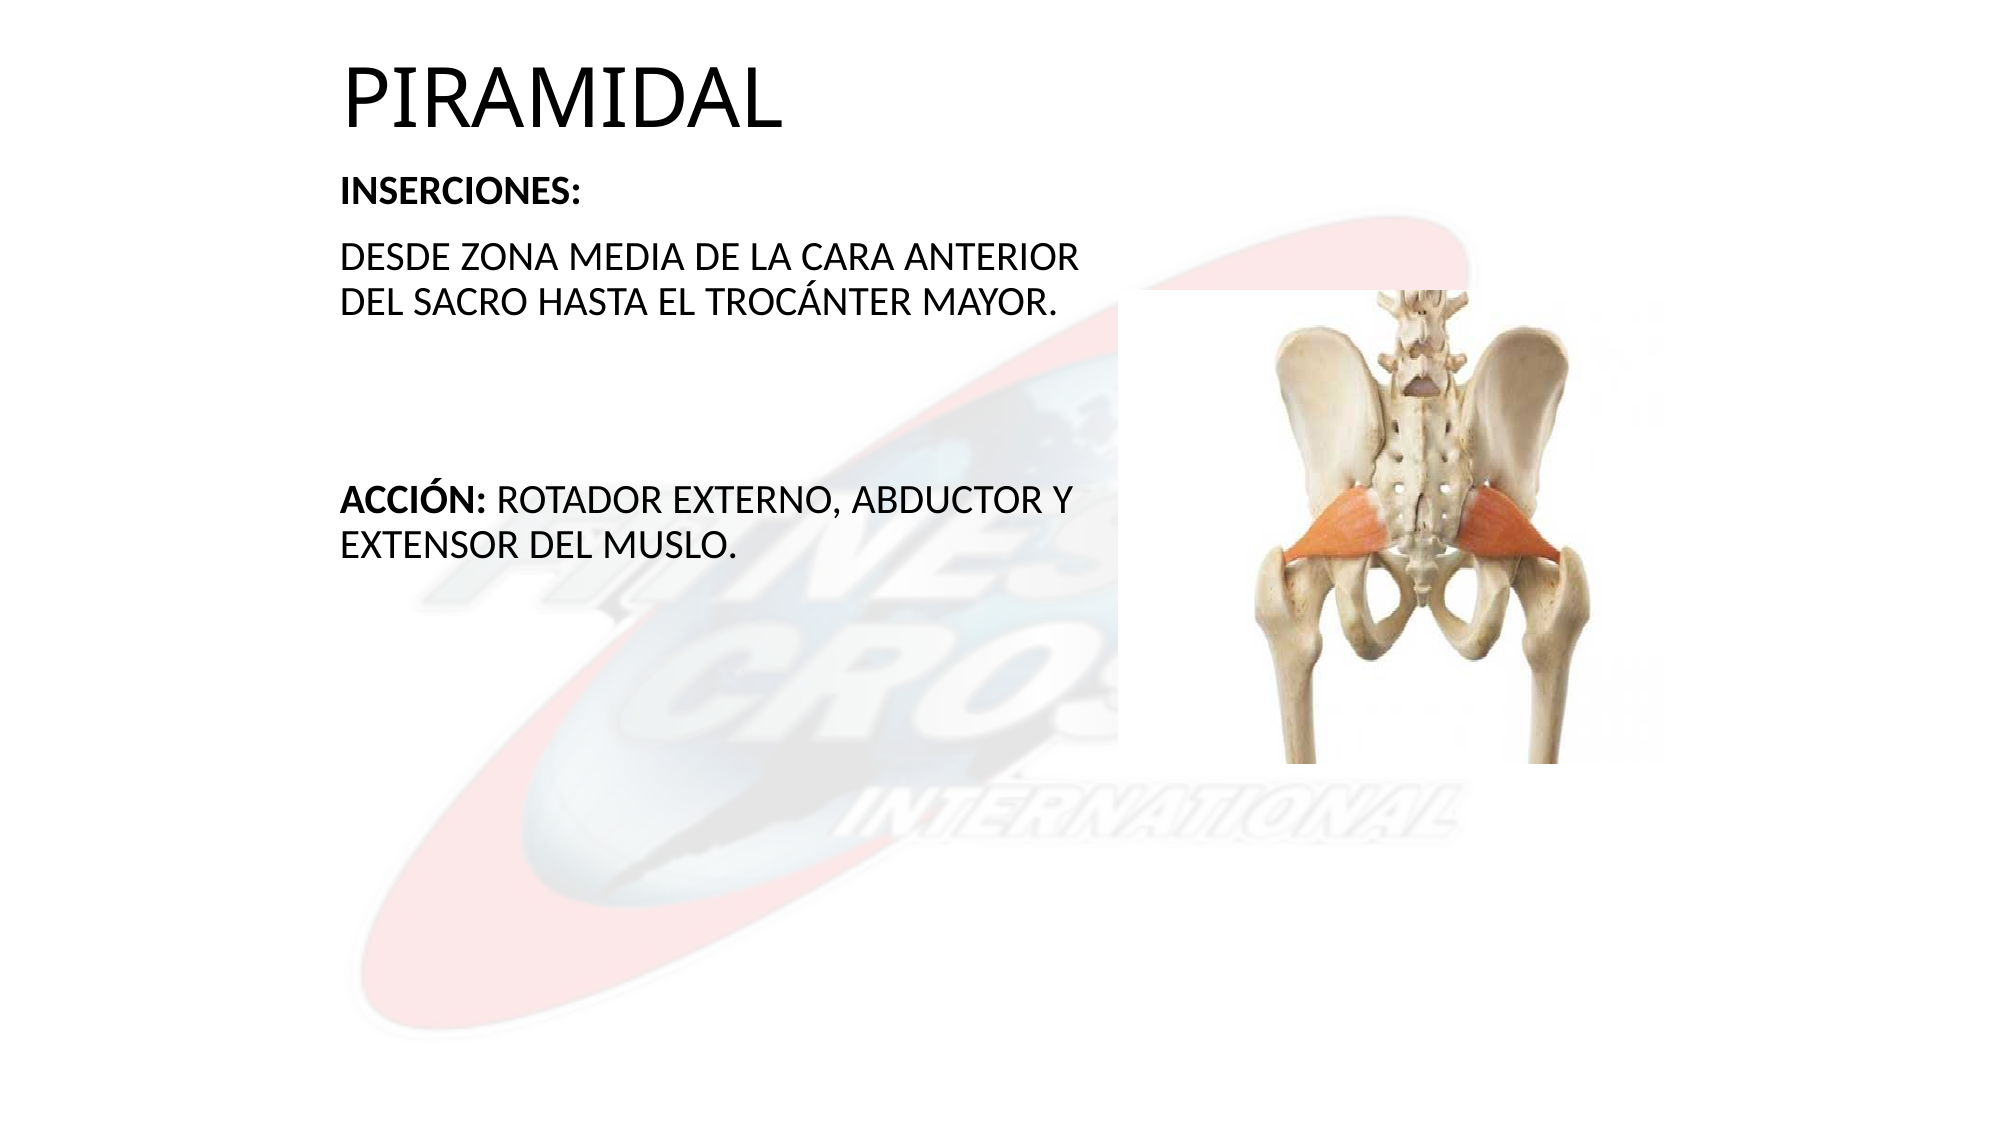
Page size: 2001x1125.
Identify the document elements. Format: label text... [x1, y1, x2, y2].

text_box [1022, 278, 1061, 339]
title PIRAMIDAL [326, 42, 821, 153]
picture [1118, 290, 1733, 764]
list INSERCIONES: DESDE ZONA MEDIA DE LA CARA ANTERIOR DEL SACRO HASTA EL TROCÁNTER MAYOR. ACCIÓN: ROTADOR EXTERNO, ABDUCTOR Y EXTENSOR DEL MUSLO. [324, 160, 1142, 1071]
